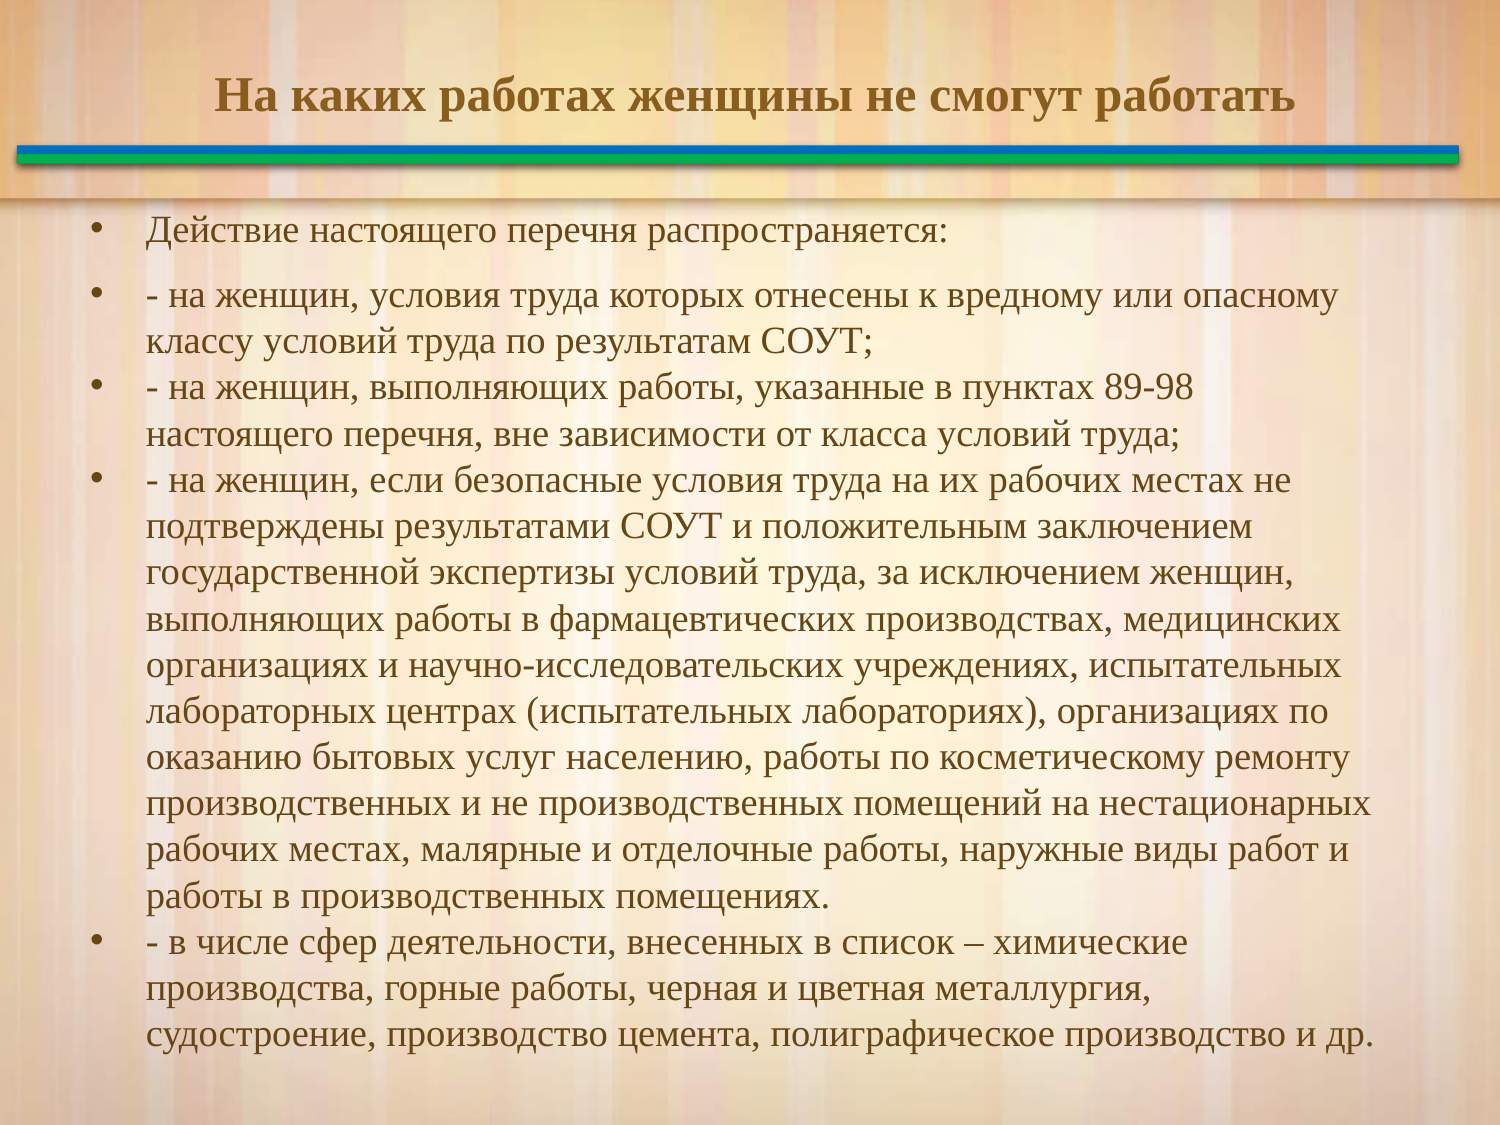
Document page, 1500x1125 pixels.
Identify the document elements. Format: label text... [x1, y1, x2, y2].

title На каких работах женщины не смогут работать [75, 45, 1436, 135]
list Действие настоящего перечня распространяется: - на женщин, условия труда которых отнесены к вредному или опасному классу условий труда по результатам СОУТ; - на женщин, выполняющих работы, указанные в пунктах 89-98 настоящего перечня, вне зависимости от класса условий труда; - на женщин, если безопасные условия труда на их рабочих местах не подтверждены результатами СОУТ и положительным заключением государственной экспертизы условий труда, за исключением женщин, выполняющих работы в фармацевтических производствах, медицинских организациях и научно-исследовательских учреждениях, испытательных лабораторных центрах (испытательных лабораториях), организациях по оказанию бытовых услуг населению, работы по косметическому ремонту производственных и не производственных помещений на нестационарных рабочих местах, малярные и отделочные работы, наружные виды работ и работы в производственных помещениях. - в числе сфер деятельности, внесенных в список – химические производства, горные работы, черная и цветная металлургия, судостроение, производство цемента, полиграфическое производство и др. [75, 196, 1400, 1094]
picture [0, 0, 1500, 1125]
